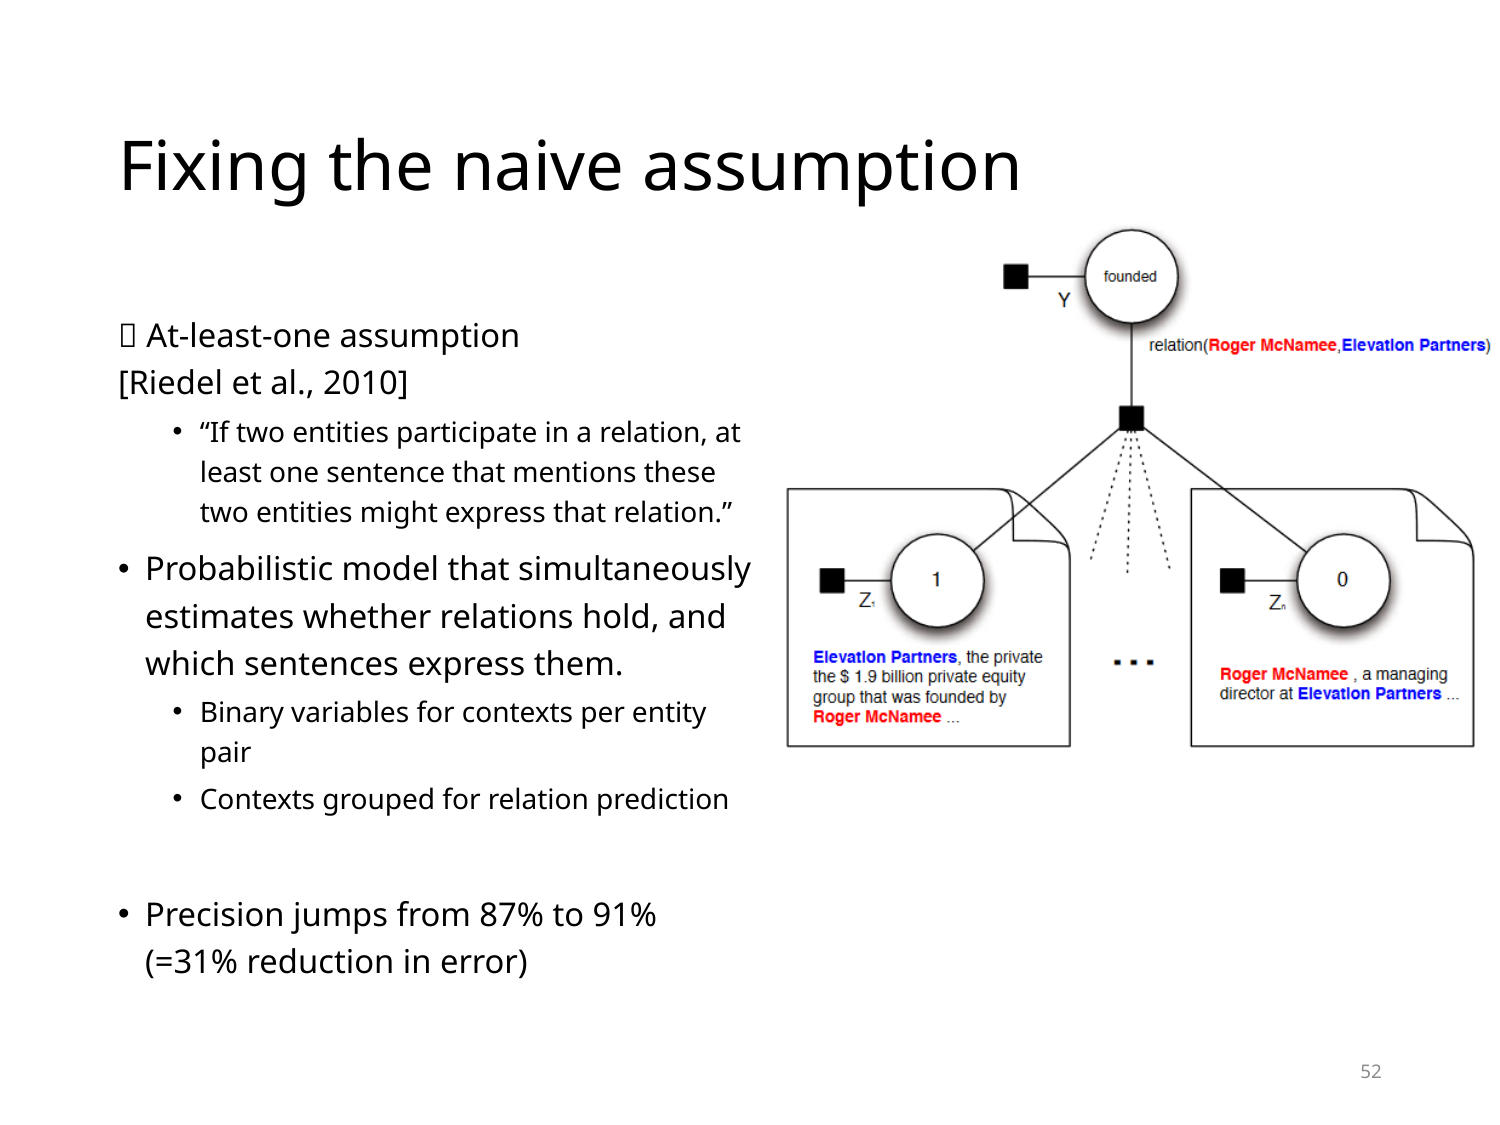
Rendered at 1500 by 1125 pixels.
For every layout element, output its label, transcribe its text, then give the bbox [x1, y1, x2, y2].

list  At-least-one assumption [Riedel et al., 2010] “If two entities participate in a relation, at least one sentence that mentions these two entities might express that relation.” Probabilistic model that simultaneously estimates whether relations hold, and which sentences express them. Binary variables for contexts per entity pair Contexts grouped for relation prediction Precision jumps from 87% to 91% (=31% reduction in error) [103, 299, 775, 1071]
slide_number 52 [1059, 1042, 1397, 1103]
picture [774, 217, 1500, 754]
title Fixing the naive assumption [103, 59, 1397, 278]
